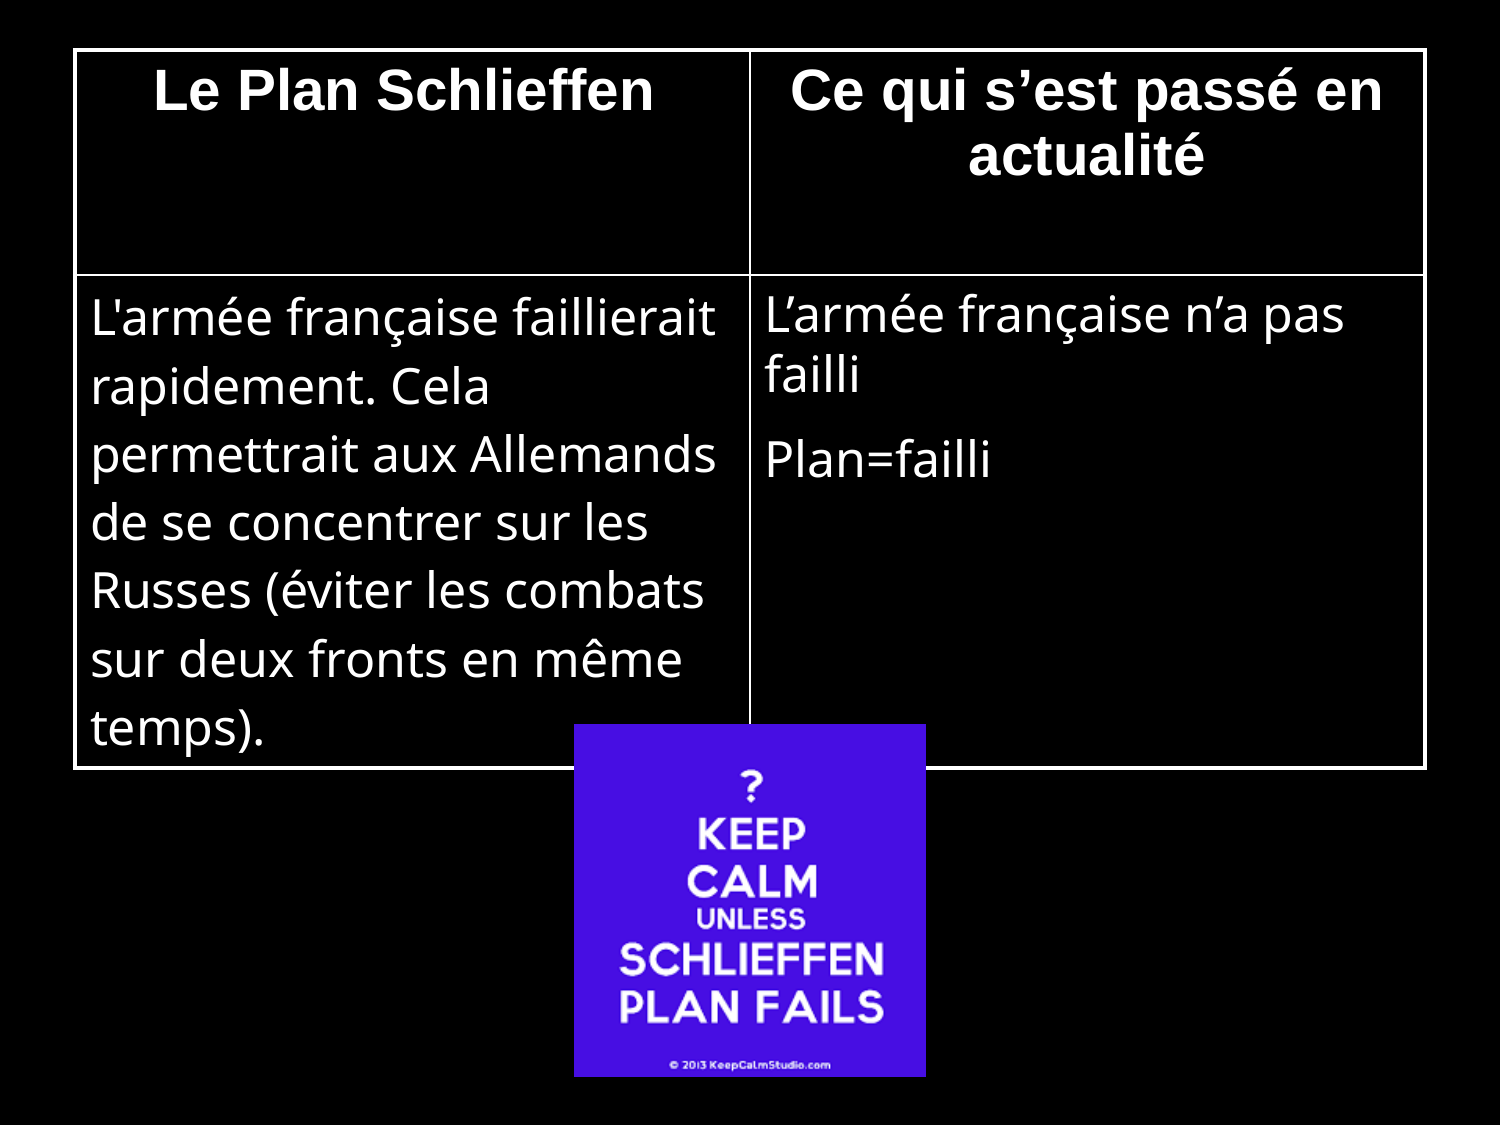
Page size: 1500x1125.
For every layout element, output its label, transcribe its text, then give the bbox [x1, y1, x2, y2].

table_cell L'armée française faillierait rapidement. Cela permettrait aux Allemands de se concentrer sur les Russes (éviter les combats sur deux fronts en même temps). [77, 276, 749, 766]
table_header Ce qui s’est passé en actualité [751, 52, 1423, 274]
table_header Le Plan Schlieffen [77, 52, 749, 274]
table_cell [751, 276, 1423, 766]
picture [573, 724, 926, 1077]
text_box L’armée française n’a pas failli Plan=failli [750, 274, 1400, 580]
